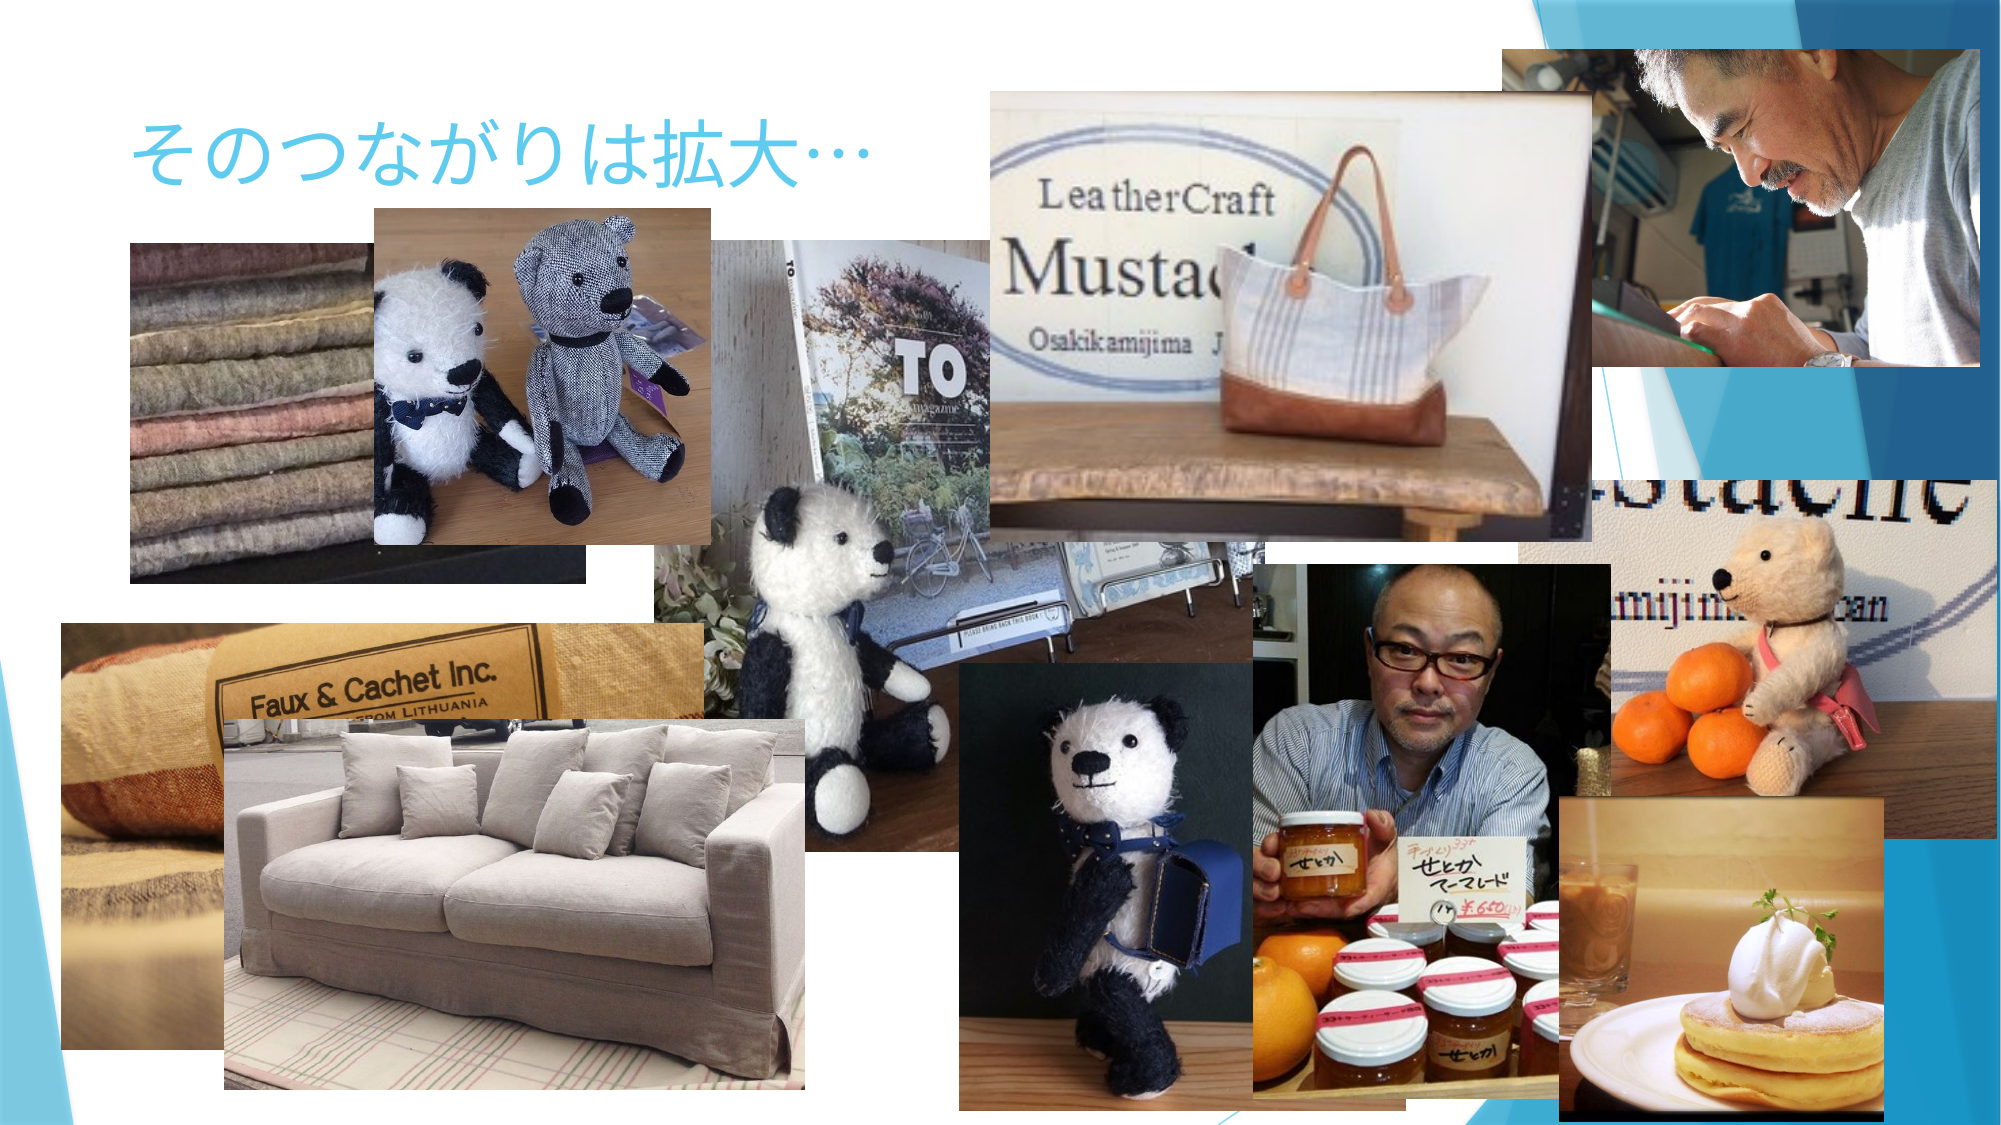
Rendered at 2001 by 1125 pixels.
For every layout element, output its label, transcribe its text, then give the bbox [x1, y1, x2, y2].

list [1501, 49, 1981, 368]
title そのつながりは拡大… [111, 99, 985, 317]
picture [61, 90, 1997, 1122]
